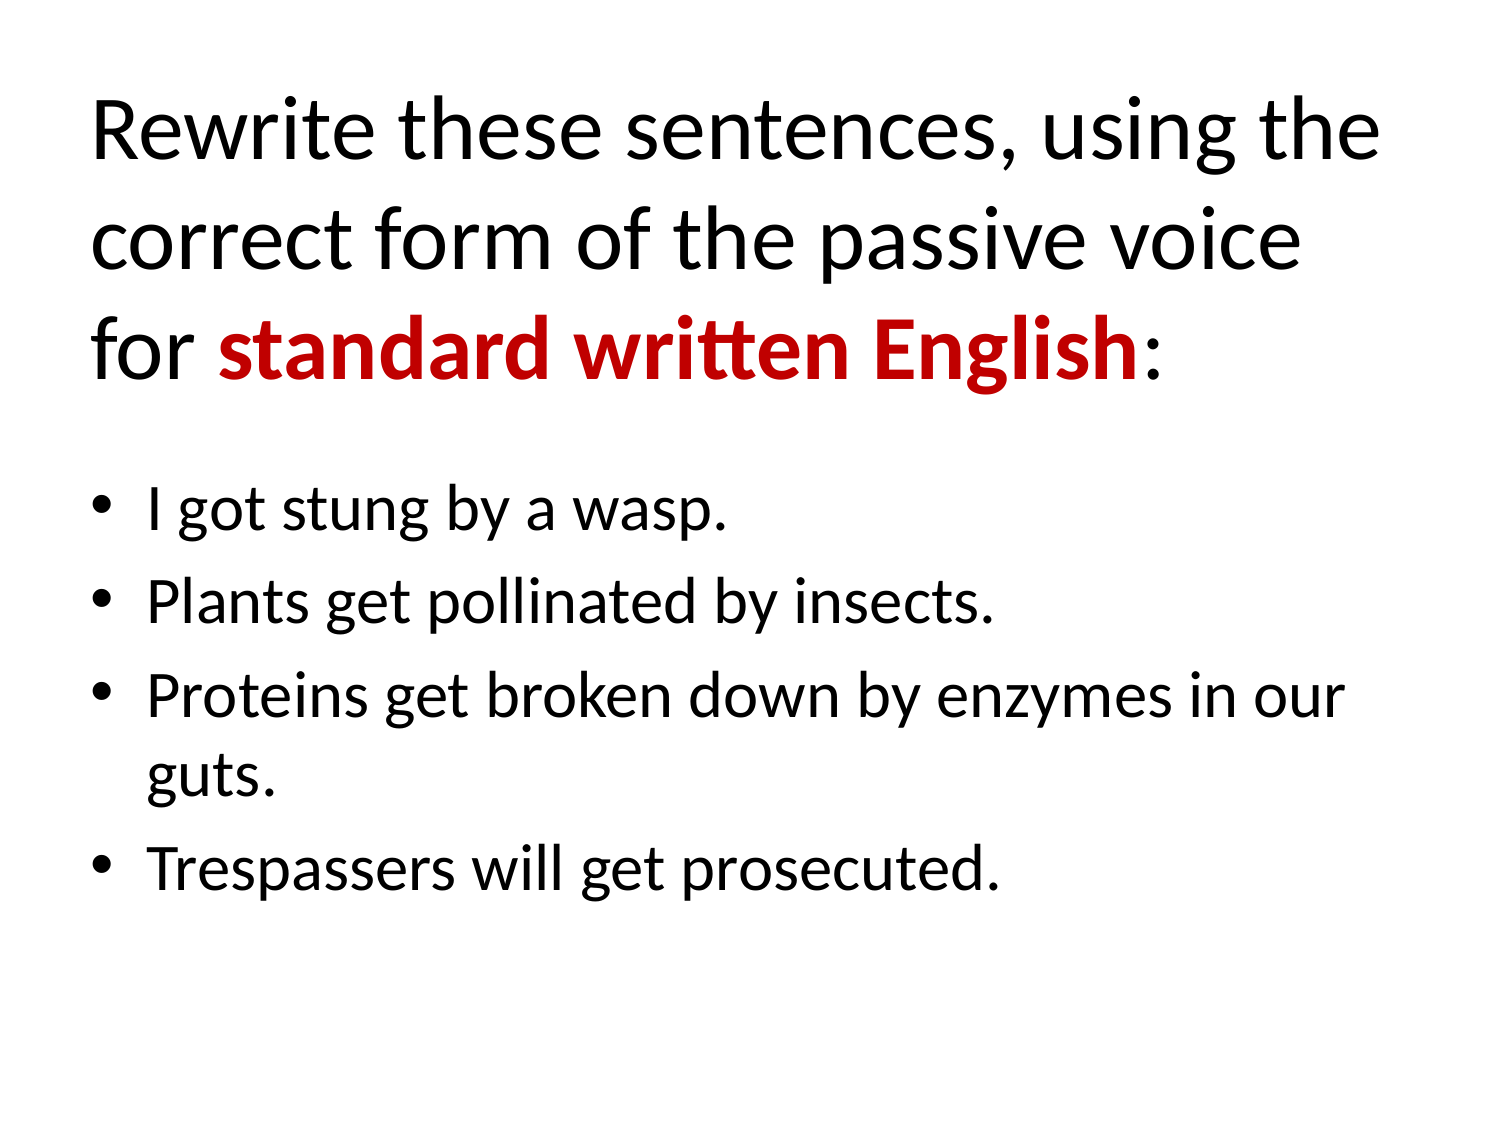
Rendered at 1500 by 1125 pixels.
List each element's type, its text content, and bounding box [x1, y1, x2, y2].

list I got stung by a wasp. Plants get pollinated by insects. Proteins get broken down by enzymes in our guts. Trespassers will get prosecuted. [75, 456, 1425, 1005]
title Rewrite these sentences, using the correct form of the passive voice for standard written English: [75, 45, 1425, 421]
